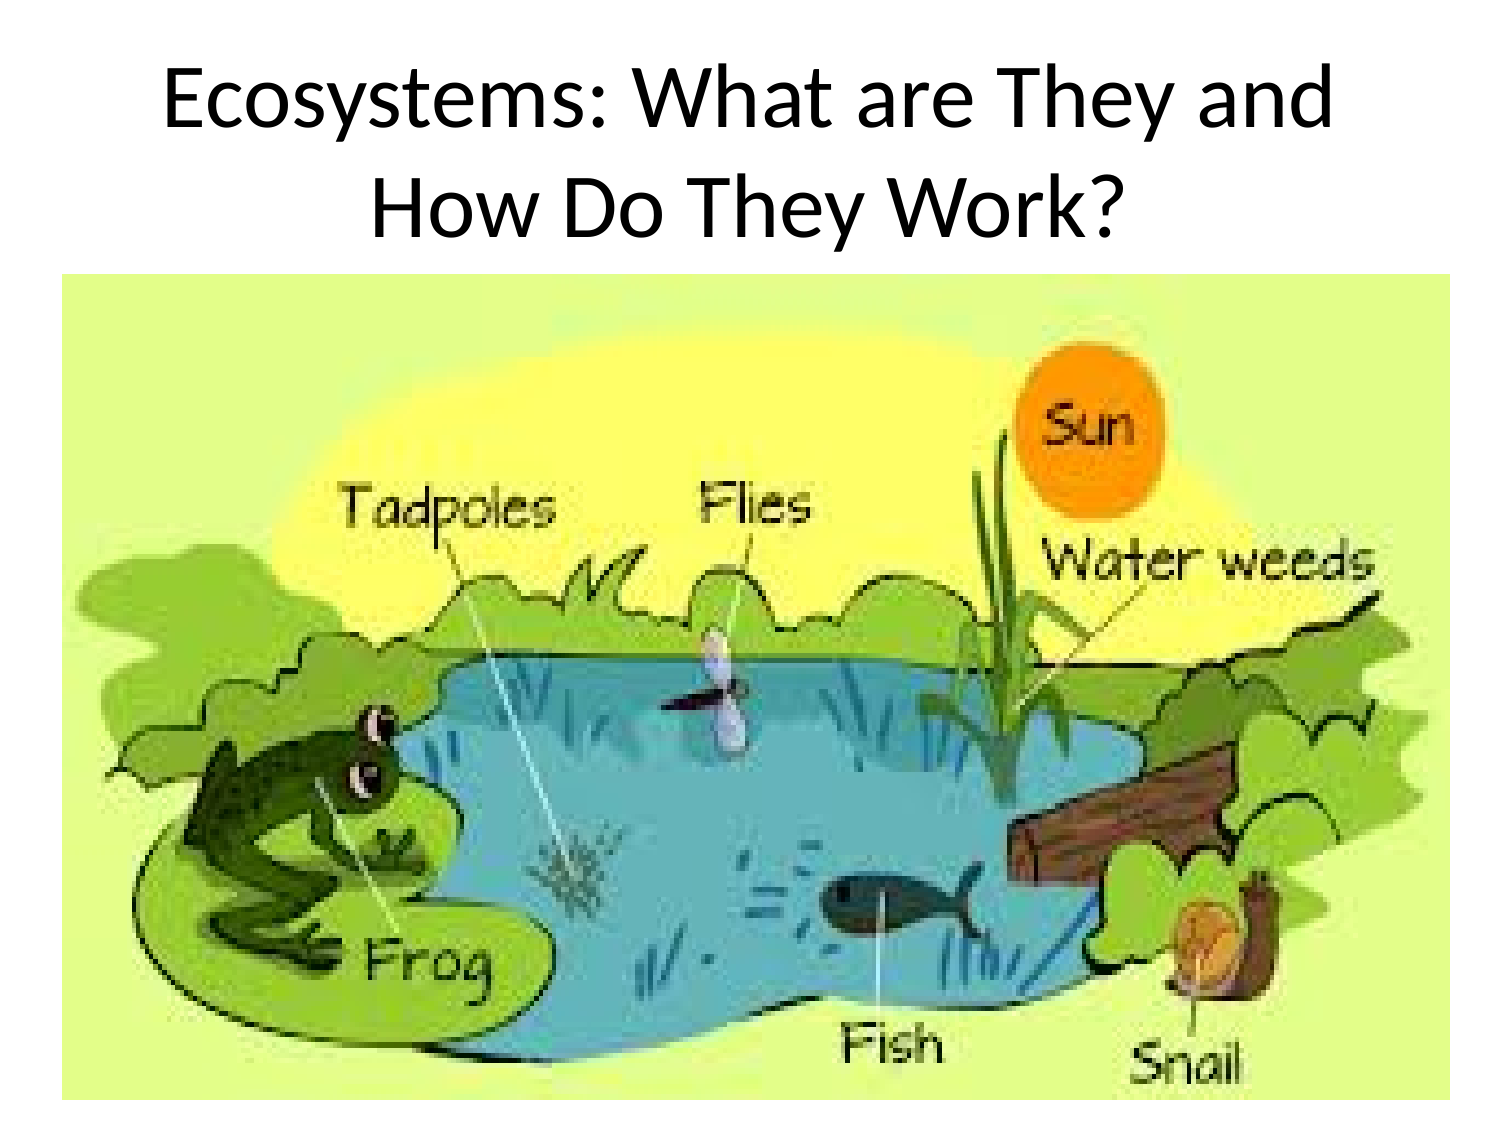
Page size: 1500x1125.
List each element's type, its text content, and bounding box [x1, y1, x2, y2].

title Ecosystems: What are They and How Do They Work? [112, 24, 1388, 267]
picture [62, 274, 1451, 1101]
